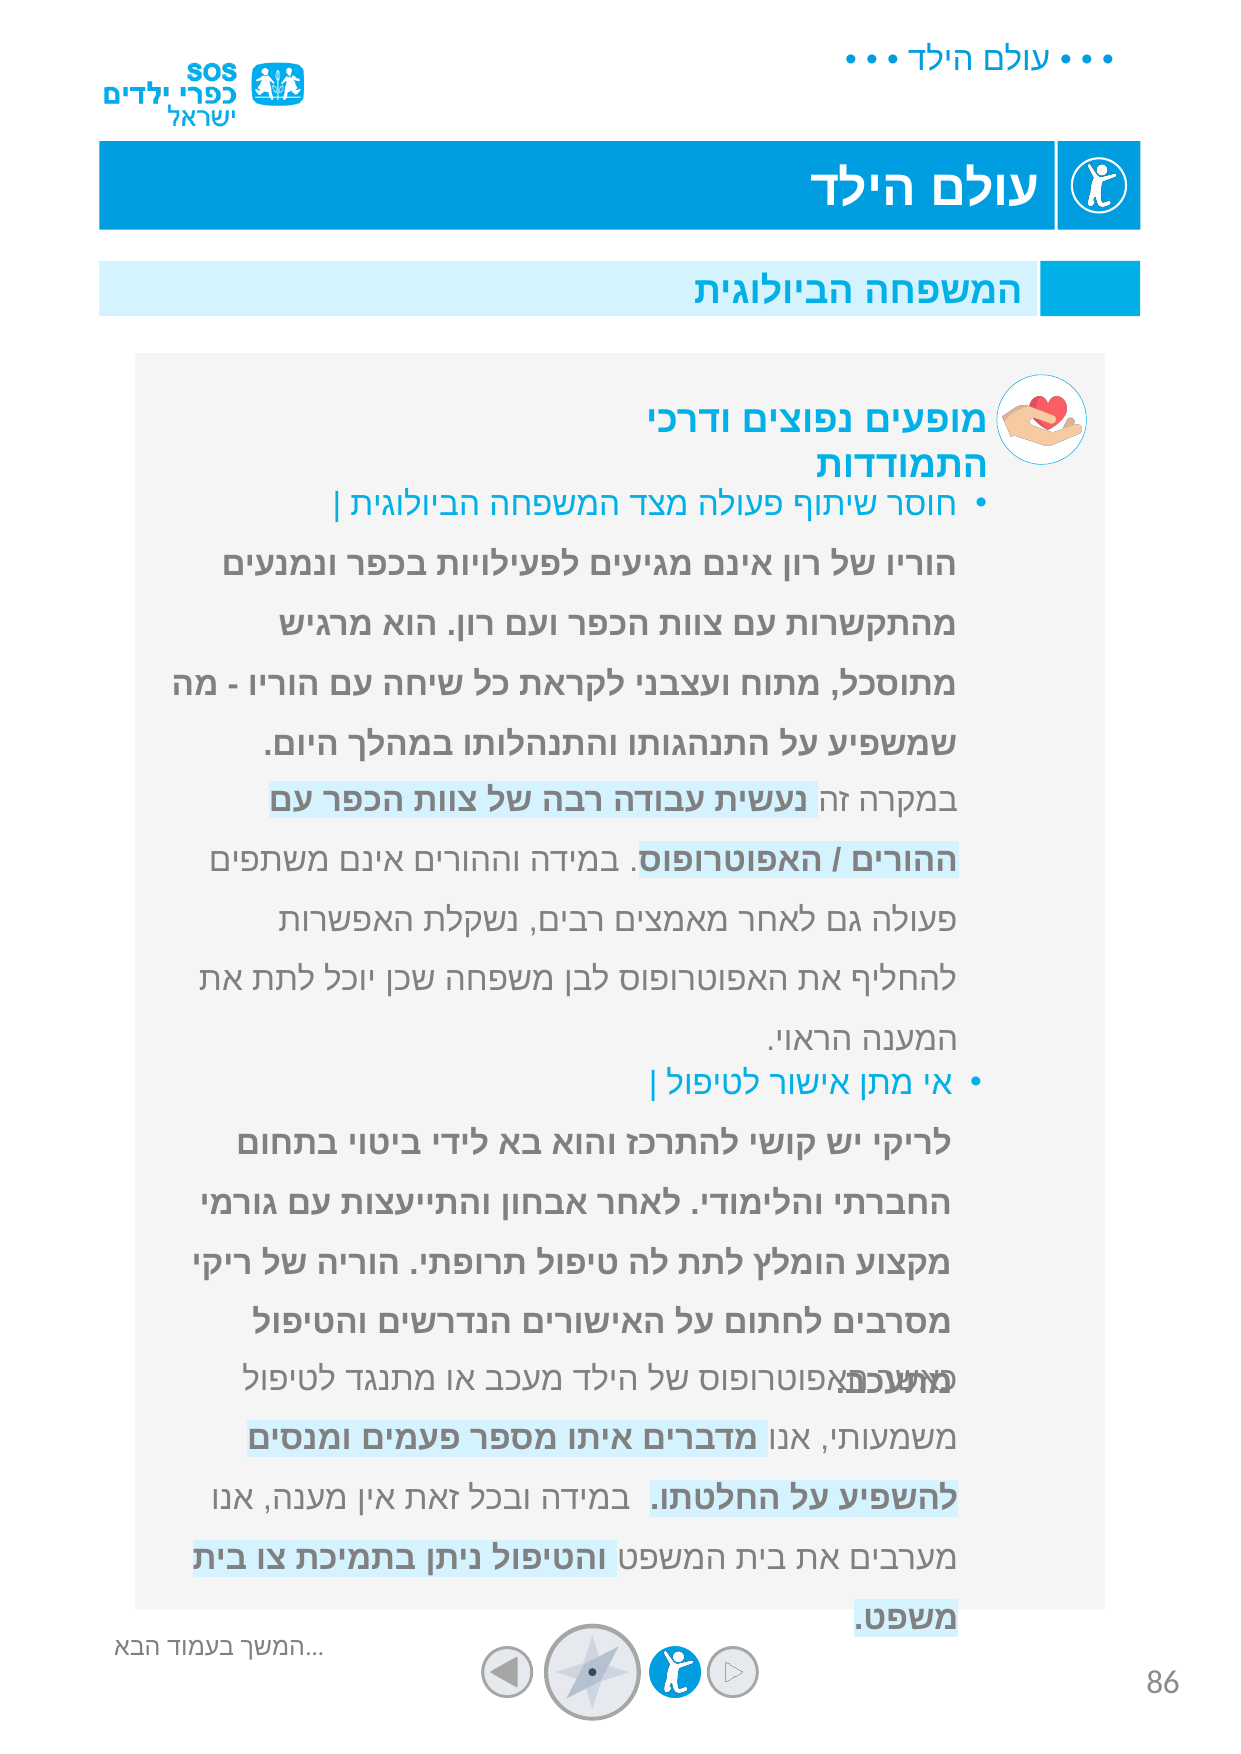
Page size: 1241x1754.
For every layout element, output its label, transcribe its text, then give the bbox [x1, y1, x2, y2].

text_box במקרה זה נעשית עבודה רבה של צוות הכפר עם ההורים / האפוטרופוס. במידה וההורים אינם משתפים פעולה גם לאחר מאמצים רבים, נשקלת האפשרות להחליף את האפוטרופוס לבן משפחה שכן יוכל לתת את המענה הראוי. [164, 750, 974, 1033]
text_box [134, 352, 1106, 1610]
picture [1097, 165, 1107, 175]
text_box [704, 1643, 761, 1703]
text_box 86 [1106, 1633, 1195, 1727]
text_box המשפחה הביולוגית [98, 260, 1039, 317]
text_box [478, 1642, 536, 1702]
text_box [488, 374, 1087, 465]
text_box [647, 1643, 704, 1703]
text_box [541, 1622, 643, 1724]
text_box המשך בעמוד הבא... [99, 1623, 436, 1669]
text_box [1039, 260, 1141, 317]
picture [1089, 165, 1115, 206]
text_box אי מתן אישור לטיפול | לריקי יש קושי להתרכז והוא בא לידי ביטוי בתחום החברתי והלימודי. לאחר אבחון והתייעצות עם גורמי מקצוע הומלץ לתת לה טיפול תרופתי. הוריה של ריקי מסרבים לחתום על האישורים הנדרשים והטיפול מתעכב. [150, 1033, 997, 1408]
text_box חוסר שיתוף פעולה מצד המשפחה הביולוגית | הוריו של רון אינם מגיעים לפעילויות בכפר ונמנעים מהתקשרות עם צוות הכפר ועם רון. הוא מרגיש מתוסכל, מתוח ועצבני לקראת כל שיחה עם הוריו - מה שמשפיע על התנהגותו והתנהלותו במהלך היום. [156, 454, 1003, 769]
picture [99, 53, 309, 132]
text_box כאשר האפוטרופוס של הילד מעכב או מתנגד לטיפול משמעותי, אנו מדברים איתו מספר פעמים ומנסים להשפיע על החלטתו. במידה ובכל זאת אין מענה, אנו מערבים את בית המשפט והטיפול ניתן בתמיכת צו בית משפט. [164, 1329, 974, 1644]
